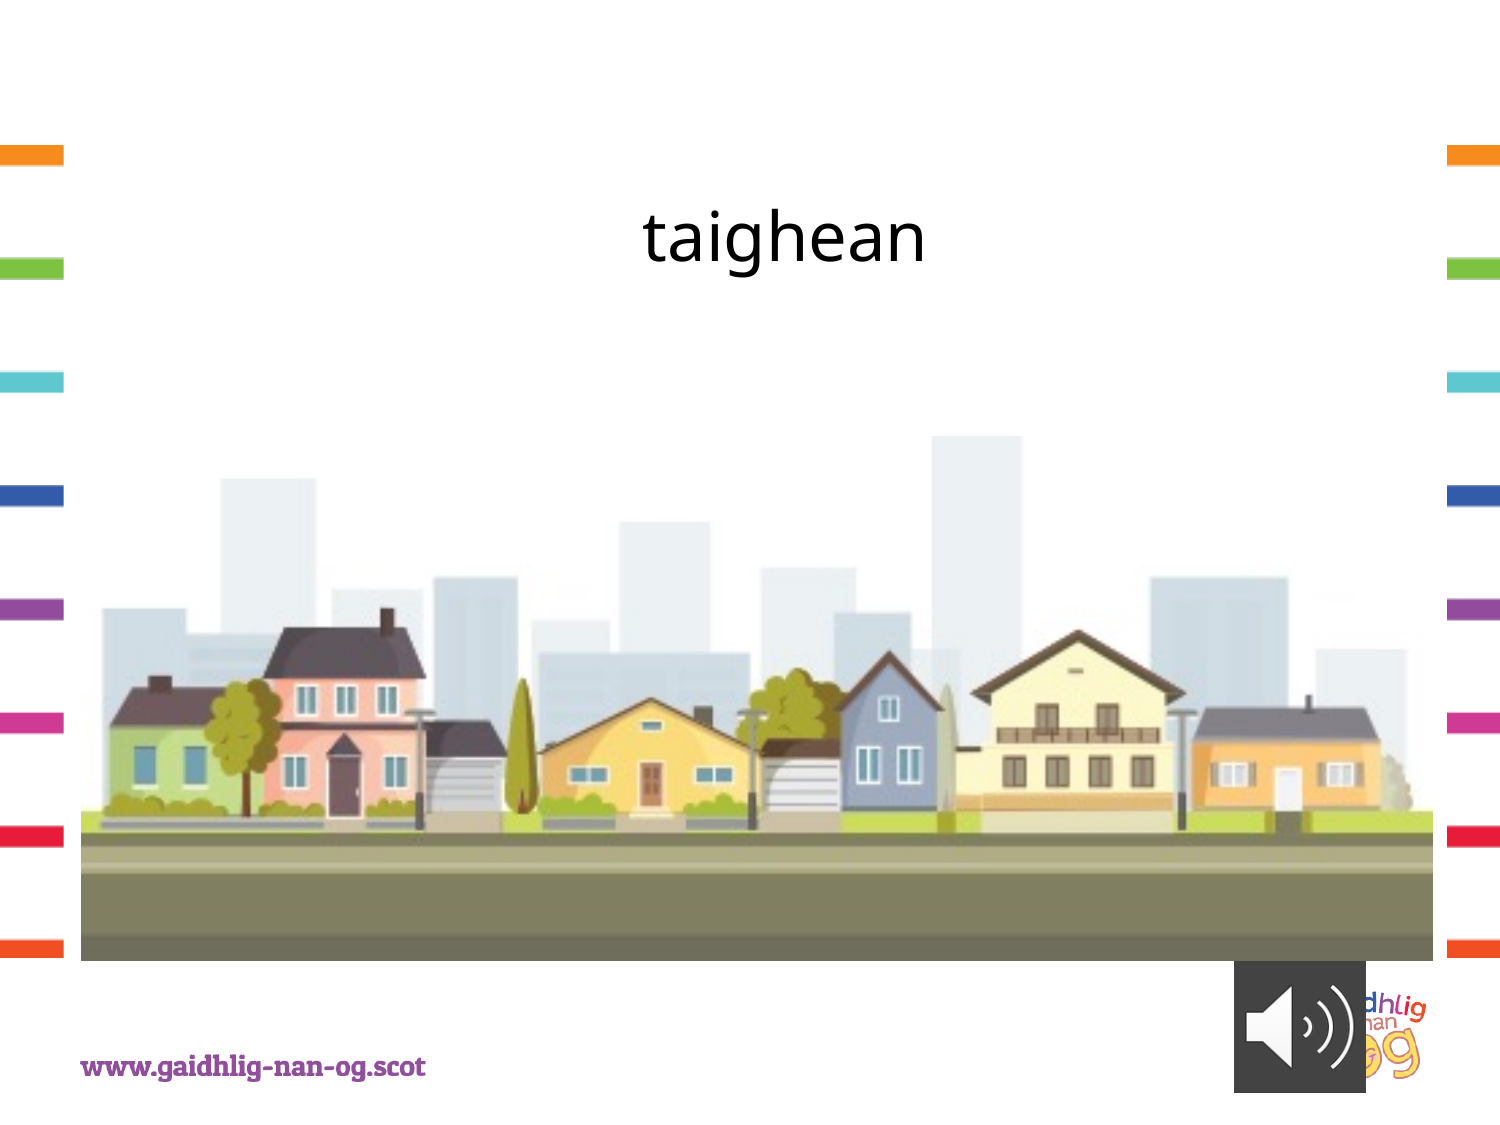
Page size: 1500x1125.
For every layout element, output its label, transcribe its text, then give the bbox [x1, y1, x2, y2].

text_box taighean [114, 179, 1457, 283]
picture [63, 436, 1437, 1094]
